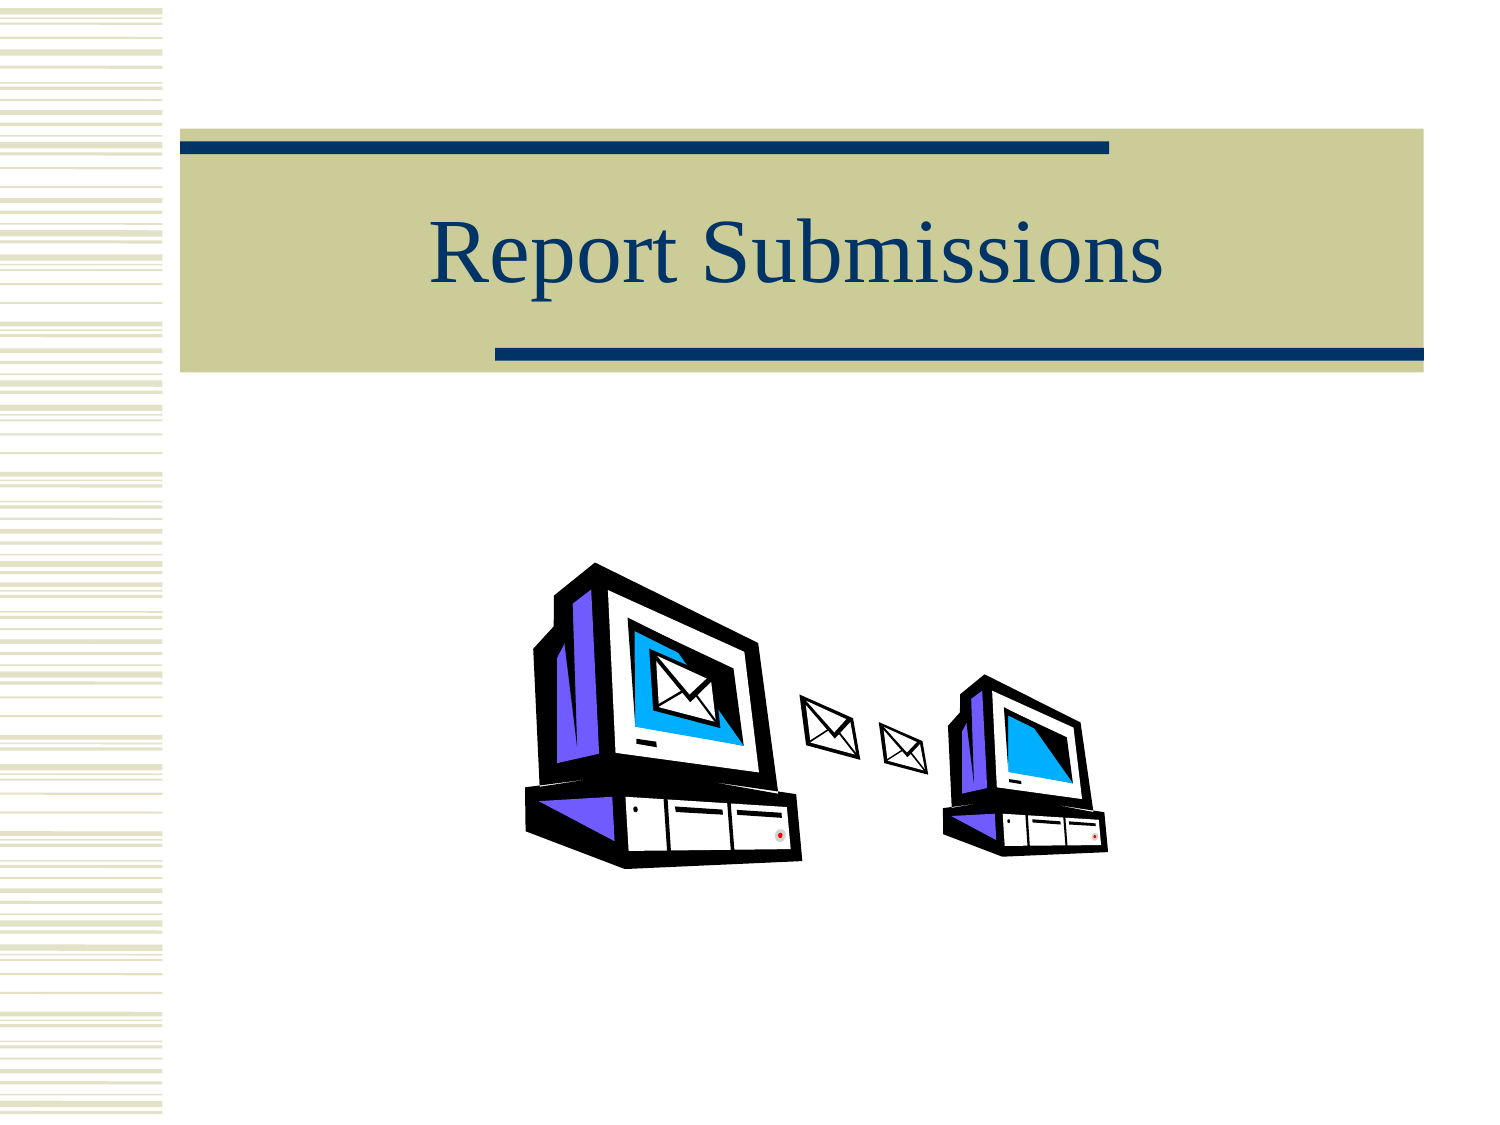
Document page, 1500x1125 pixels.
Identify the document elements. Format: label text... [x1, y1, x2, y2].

picture [524, 562, 1109, 870]
title Report Submissions [191, 171, 1403, 338]
